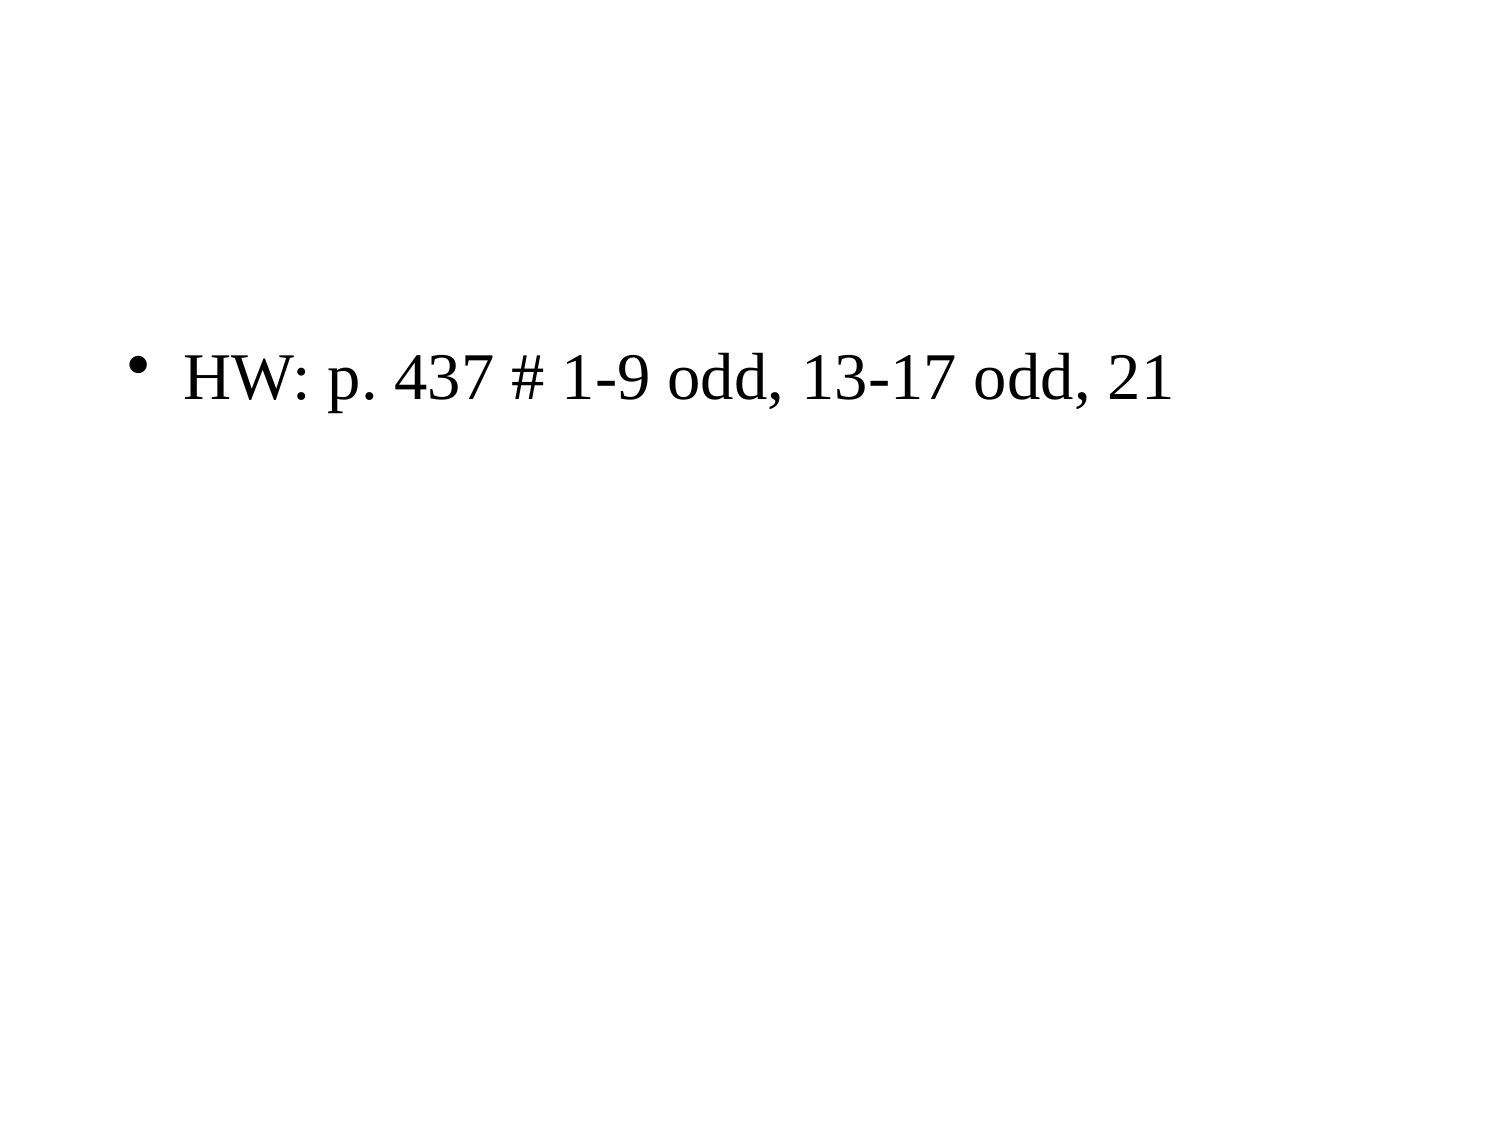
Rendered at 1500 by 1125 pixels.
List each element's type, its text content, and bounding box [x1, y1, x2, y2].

list HW: p. 437 # 1-9 odd, 13-17 odd, 21 [112, 324, 1388, 1000]
